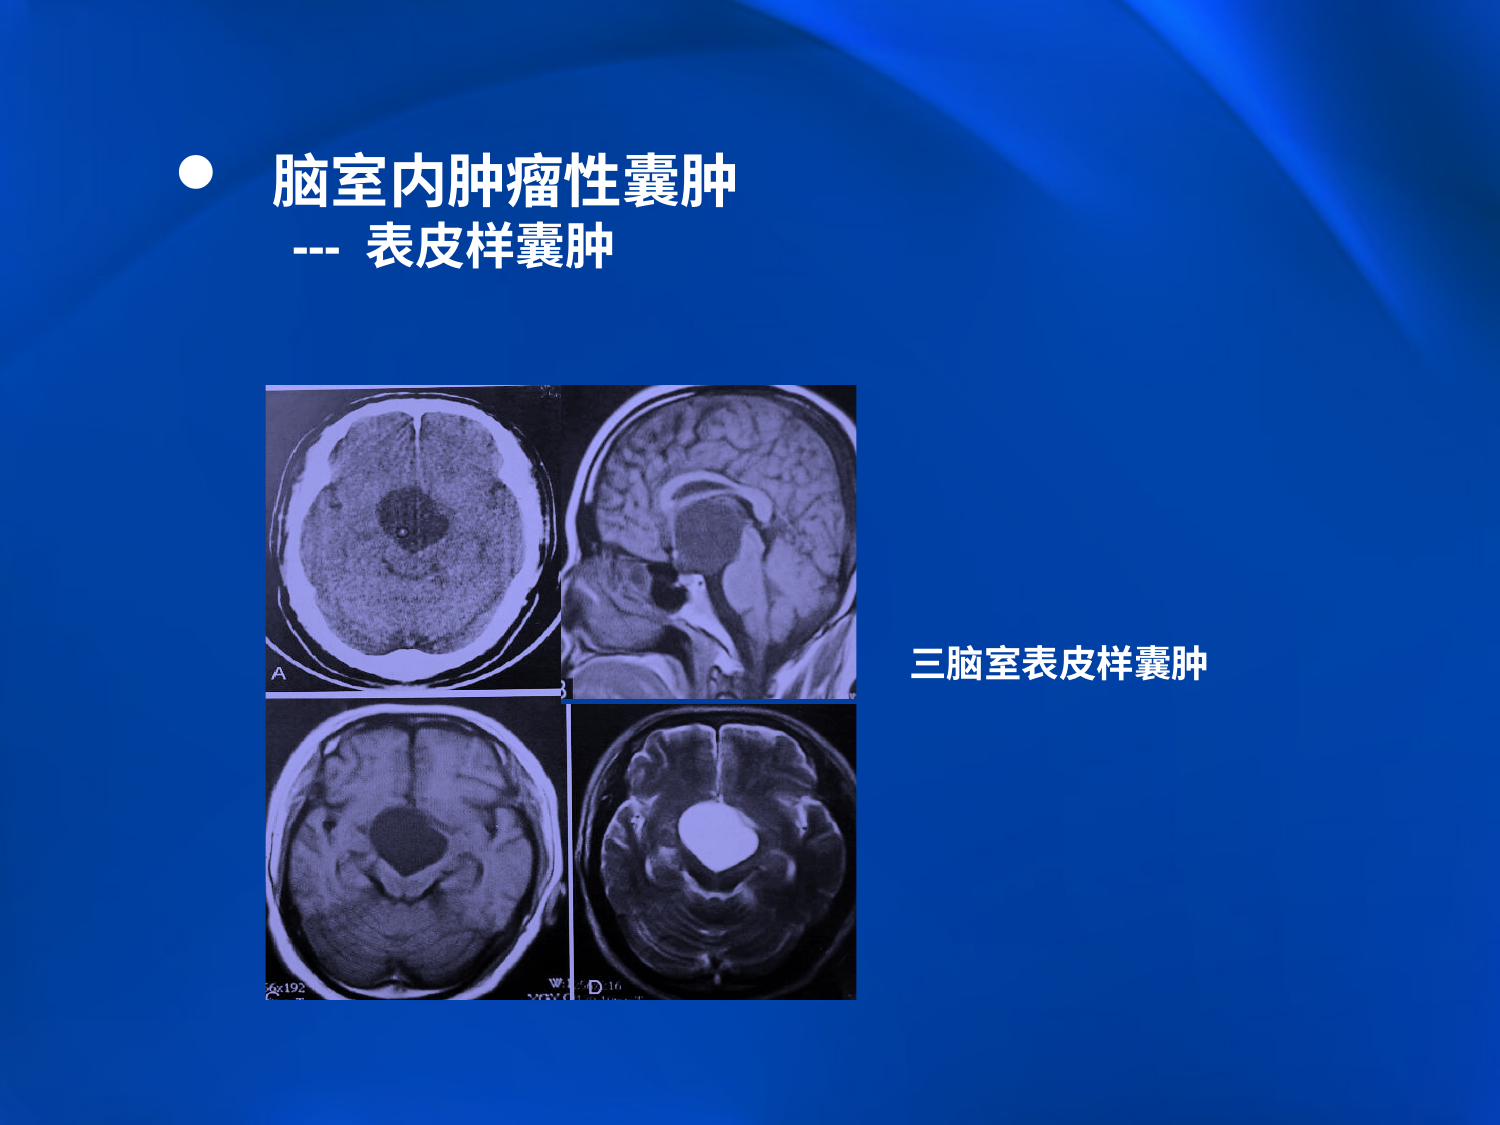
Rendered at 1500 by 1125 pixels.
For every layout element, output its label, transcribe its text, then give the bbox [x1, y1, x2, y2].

picture [0, 0, 1500, 1125]
text_box 脑室内肿瘤性囊肿 --- 表皮样囊肿 [159, 137, 1329, 282]
text_box 三脑室表皮样囊肿 [894, 609, 1225, 760]
